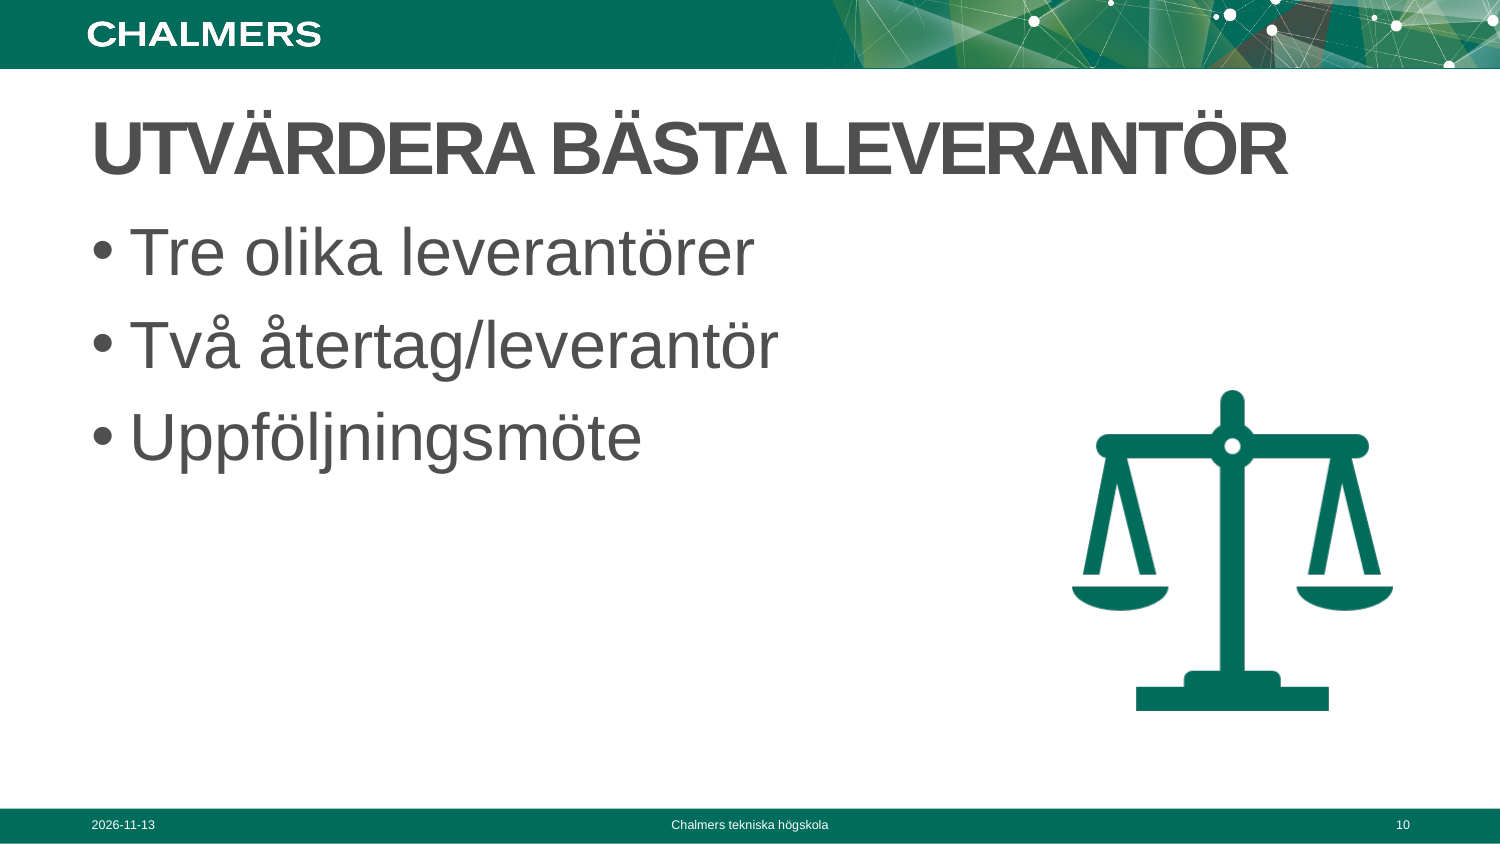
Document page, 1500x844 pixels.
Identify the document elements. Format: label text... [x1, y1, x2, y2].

picture [809, 0, 1500, 68]
title Utvärdera bästa leverantör [76, 100, 1425, 210]
picture [80, 12, 328, 58]
list Tre olika leverantörer Två återtag/leverantör Uppföljningsmöte [76, 210, 1425, 782]
slide_number 10 [1074, 809, 1425, 844]
footer Chalmers tekniska högskola [512, 809, 988, 844]
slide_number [76, 809, 427, 844]
picture [1040, 358, 1425, 744]
